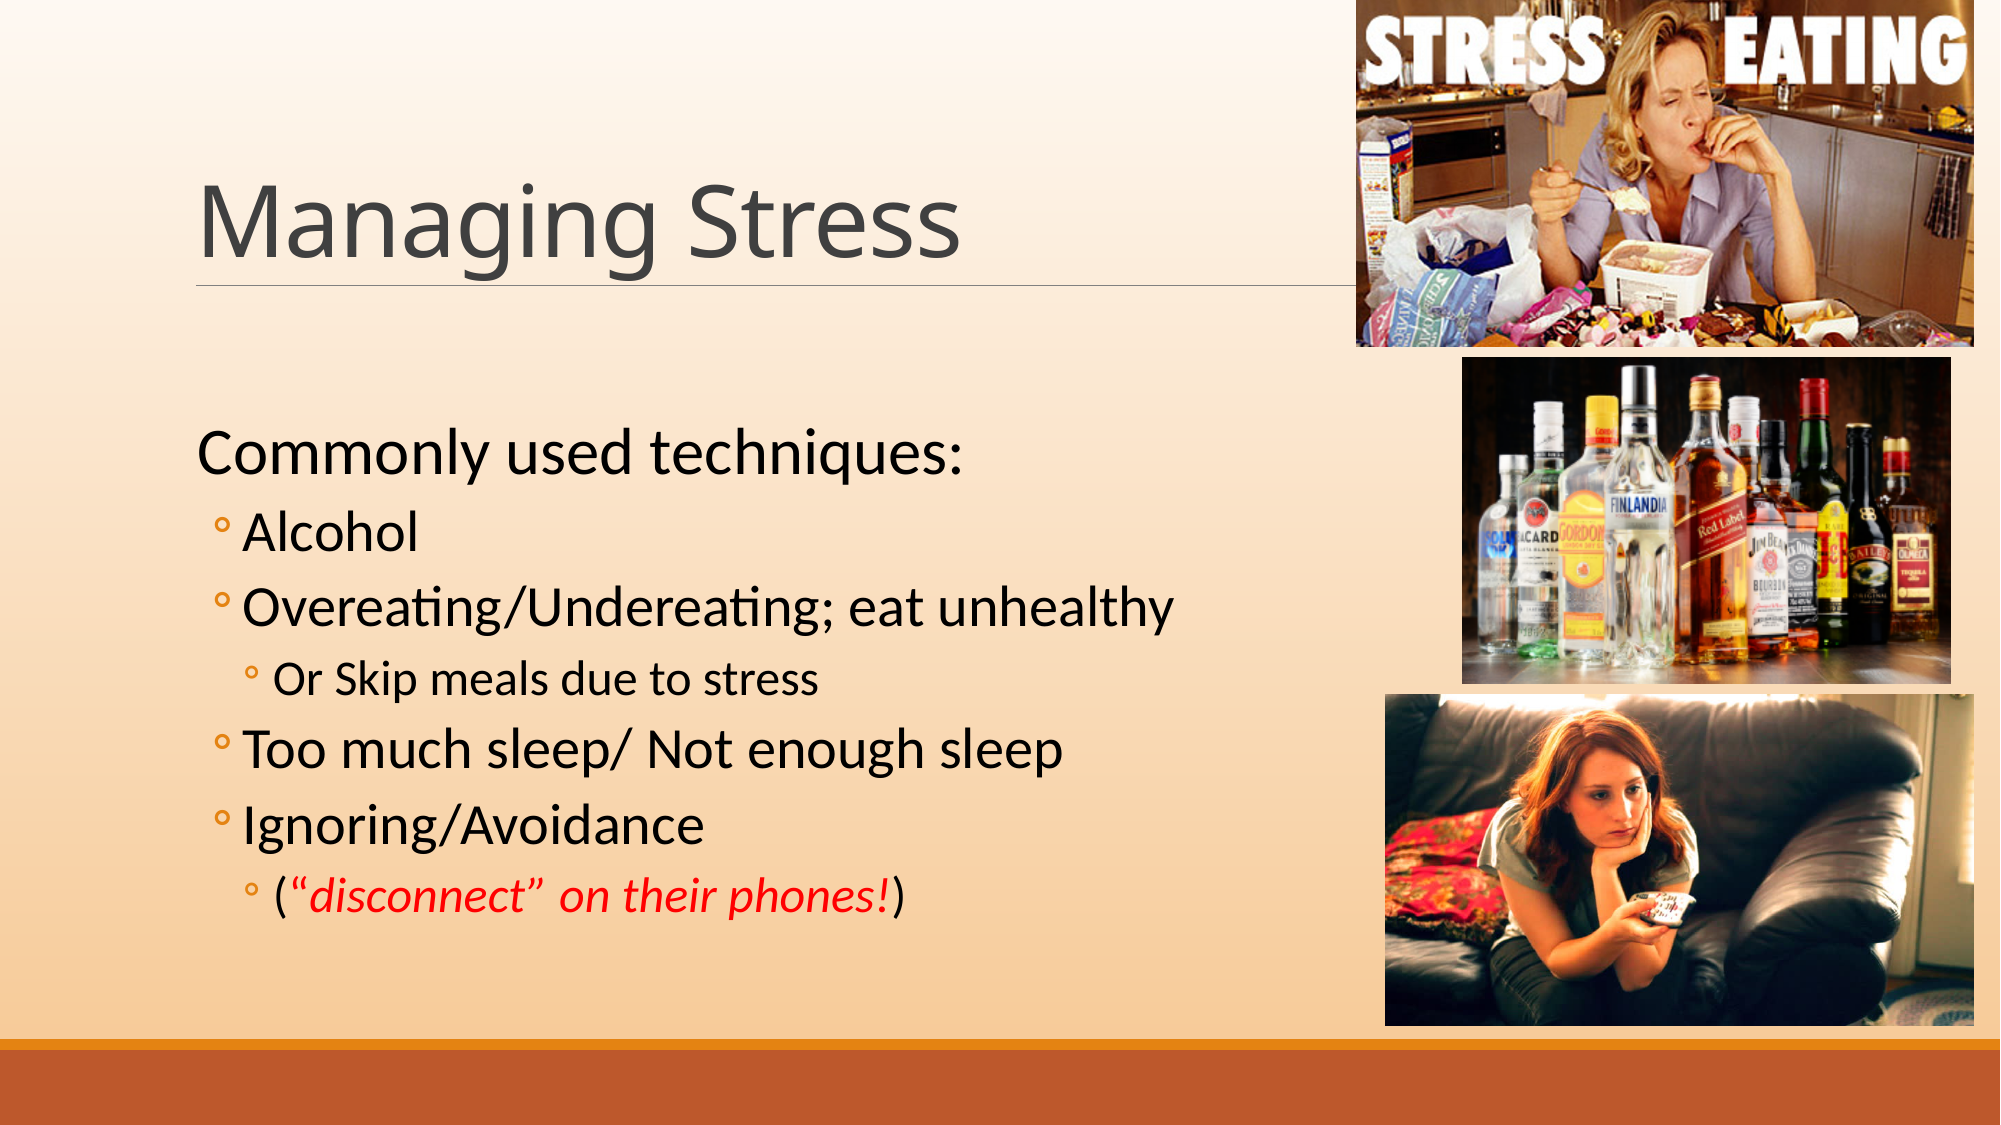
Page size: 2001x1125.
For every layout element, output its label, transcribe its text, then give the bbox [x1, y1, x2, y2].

picture [1461, 357, 1951, 685]
picture [1355, 0, 1974, 348]
picture [1385, 693, 1974, 1026]
list Commonly used techniques: Alcohol Overeating/Undereating; eat unhealthy Or Skip meals due to stress Too much sleep/ Not enough sleep Ignoring/Avoidance (“disconnect” on their phones!) [180, 316, 1830, 1044]
title Managing Stress [180, 47, 1353, 285]
